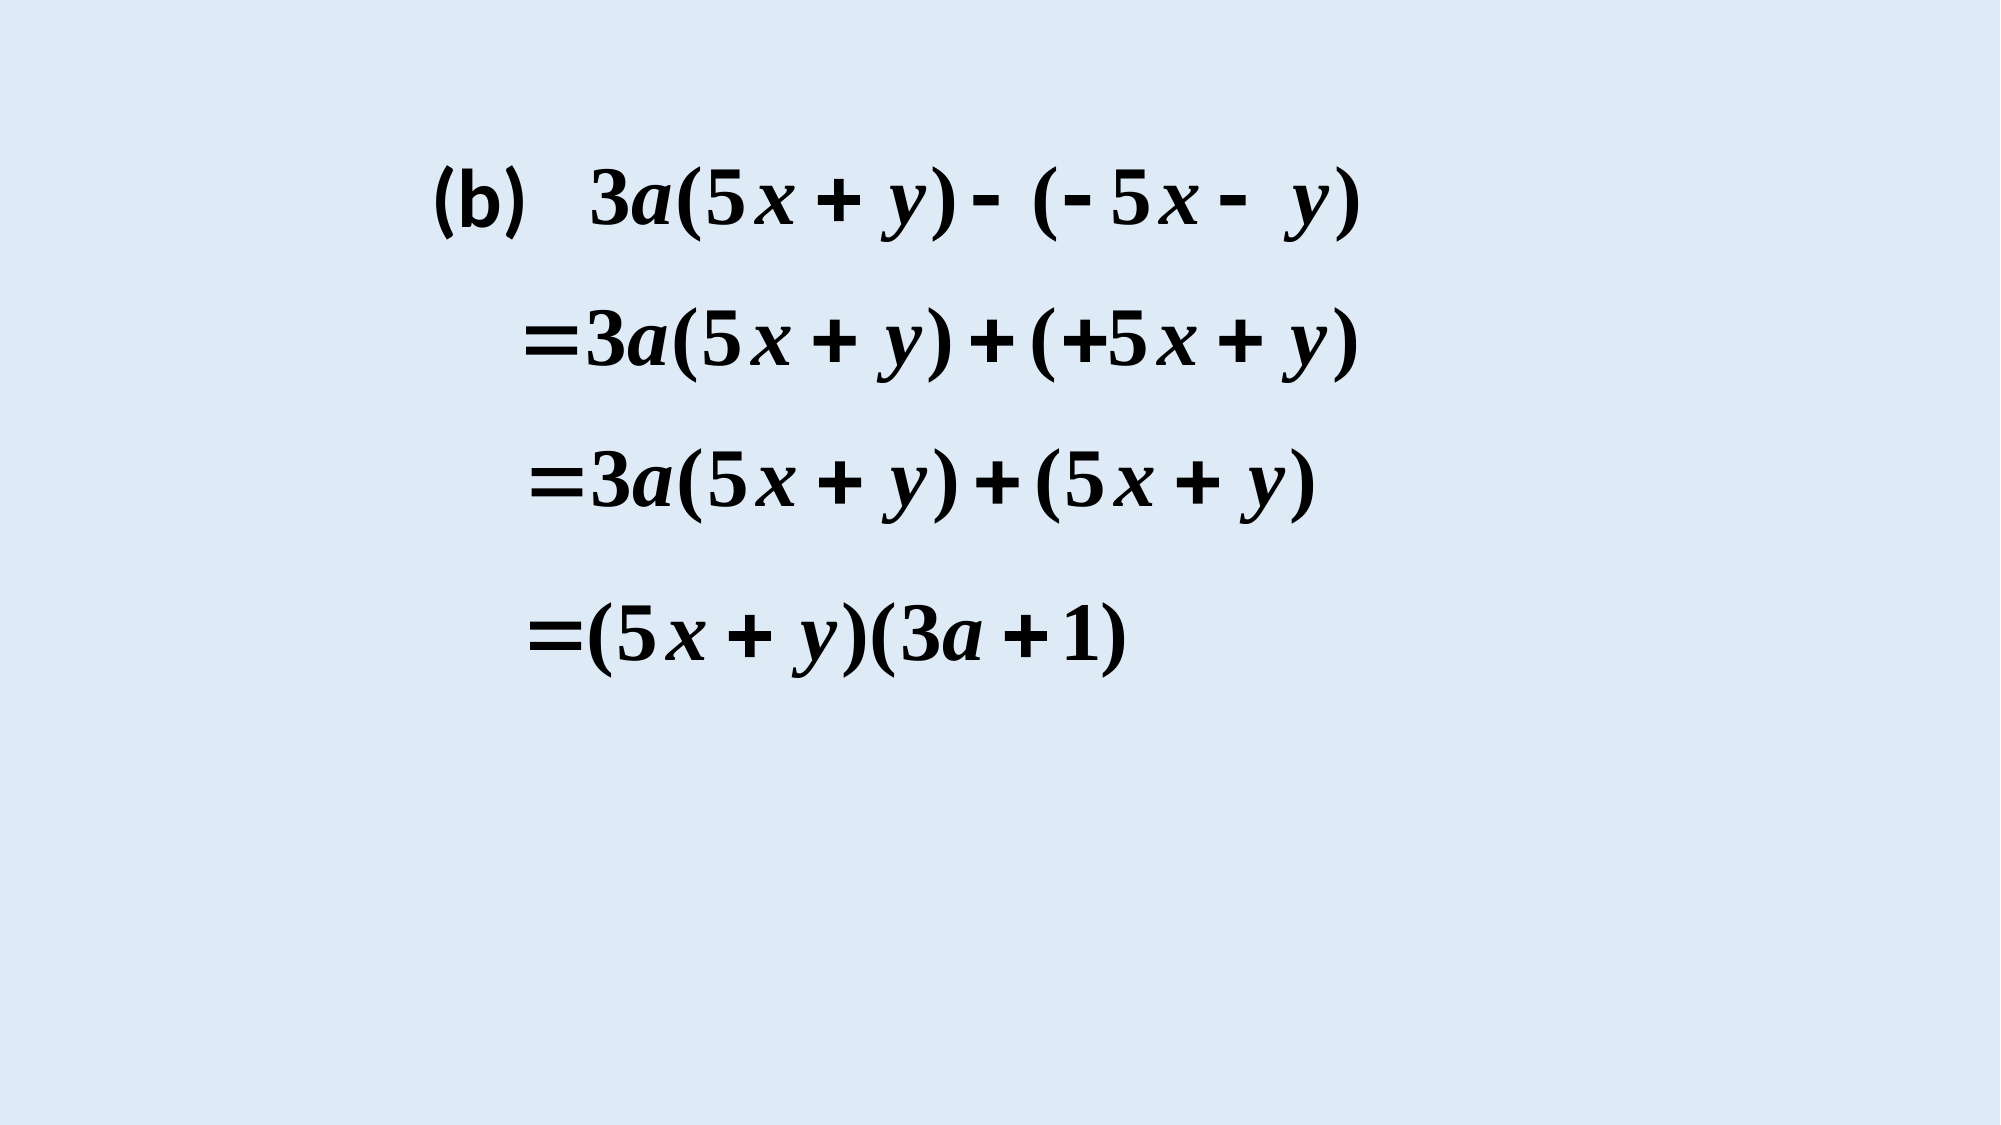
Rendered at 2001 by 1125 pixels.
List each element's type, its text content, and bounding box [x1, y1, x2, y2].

text_box (b) [416, 137, 560, 252]
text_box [519, 597, 1130, 684]
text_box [521, 444, 1319, 530]
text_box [586, 161, 1364, 248]
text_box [515, 302, 1362, 388]
